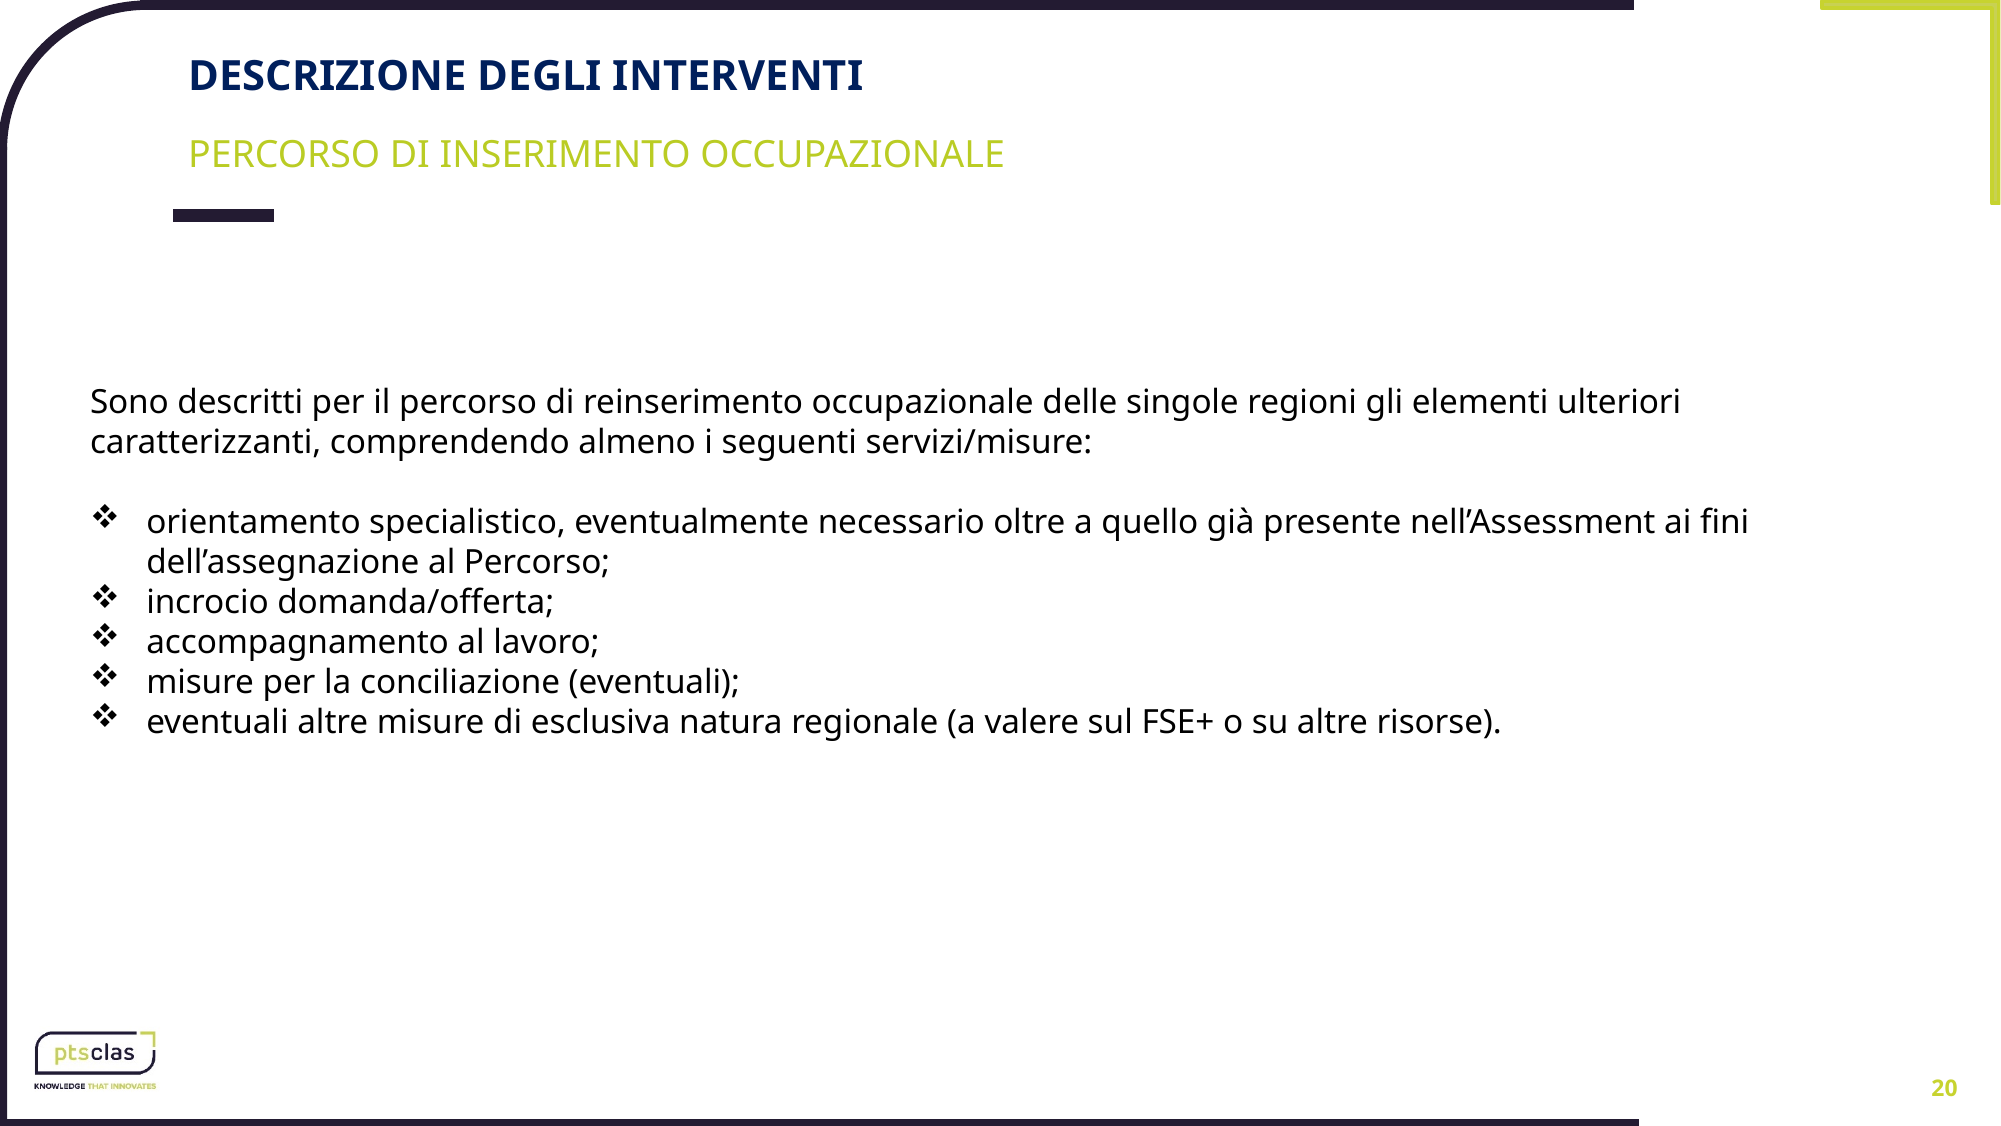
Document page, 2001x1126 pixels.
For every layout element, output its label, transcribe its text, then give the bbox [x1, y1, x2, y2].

text_box Sono descritti per il percorso di reinserimento occupazionale delle singole regioni gli elementi ulteriori caratterizzanti, comprendendo almeno i seguenti servizi/misure: orientamento specialistico, eventualmente necessario oltre a quello già presente nell’Assessment ai fini dell’assegnazione al Percorso; incrocio domanda/offerta; accompagnamento al lavoro; misure per la conciliazione (eventuali); eventuali altre misure di esclusiva natura regionale (a valere sul FSE+ o su altre risorse). [75, 373, 1938, 748]
list DESCRIZIONE DEGLI INTERVENTI [173, 41, 1934, 122]
picture [31, 1026, 162, 1094]
list PERCORSO DI INSERIMENTO OCCUPAZIONALE [173, 122, 1938, 216]
